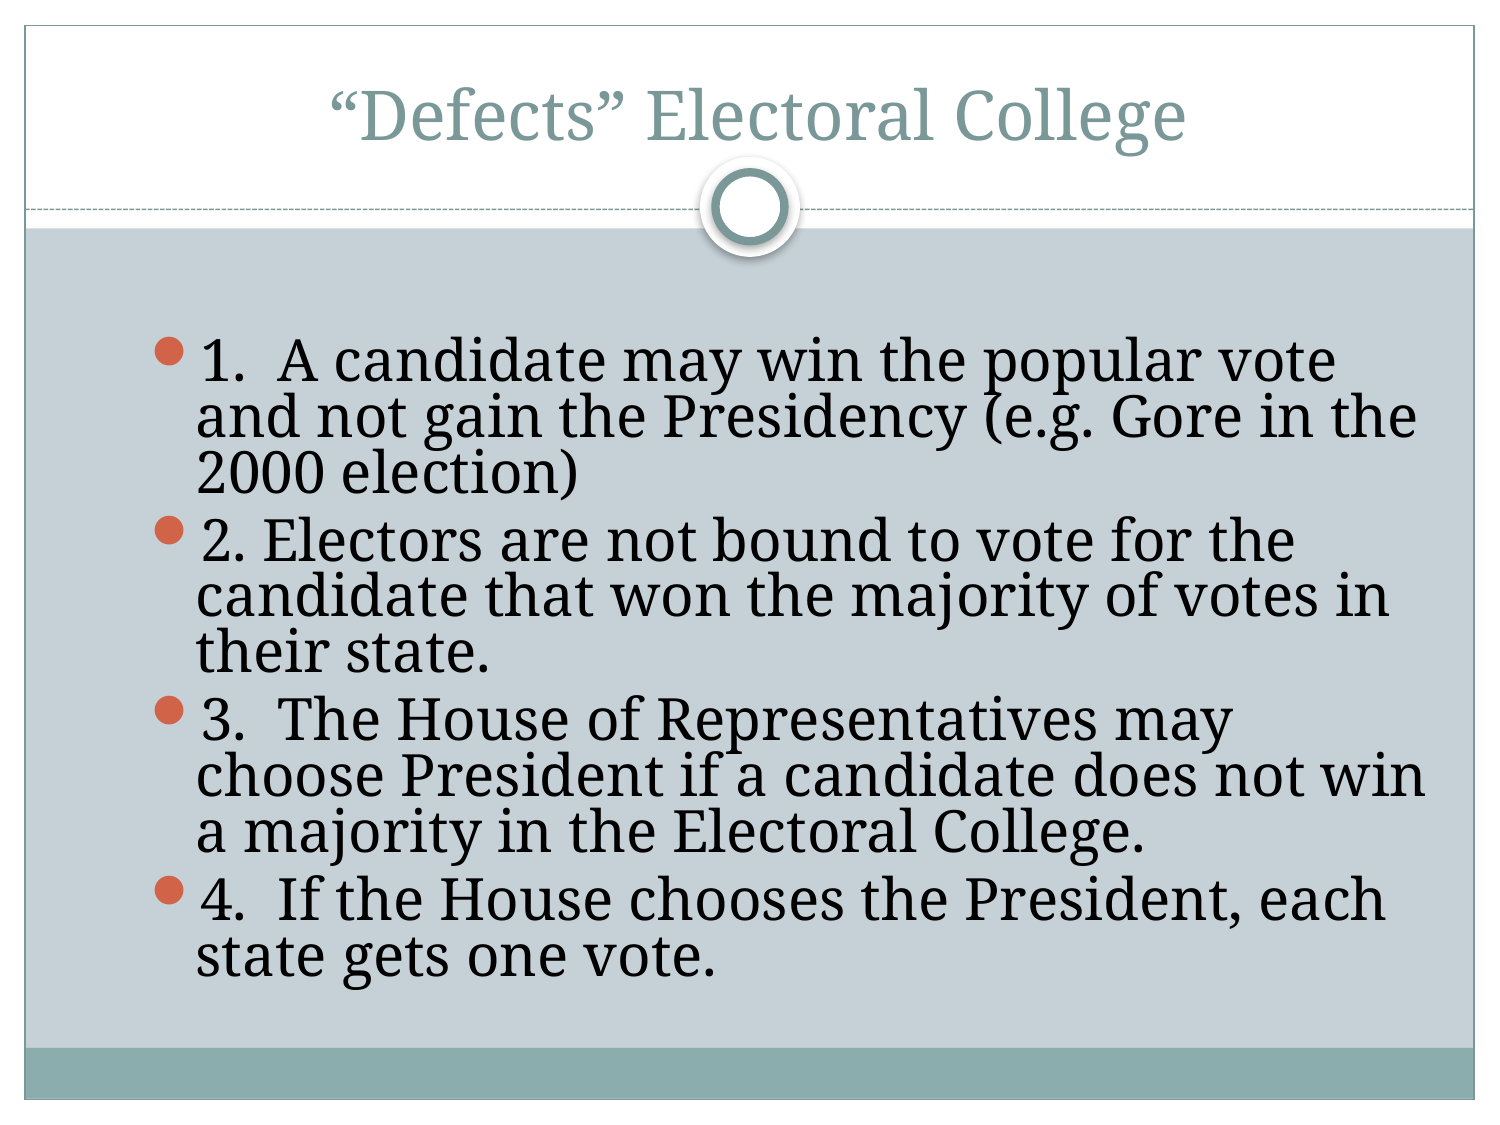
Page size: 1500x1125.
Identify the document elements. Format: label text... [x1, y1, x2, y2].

title “Defects” Electoral College [49, 37, 1450, 162]
list 1. A candidate may win the popular vote and not gain the Presidency (e.g. Gore in the 2000 election) 2. Electors are not bound to vote for the candidate that won the majority of votes in their state. 3. The House of Representatives may choose President if a candidate does not win a majority in the Electoral College. 4. If the House chooses the President, each state gets one vote. [135, 329, 1449, 1006]
